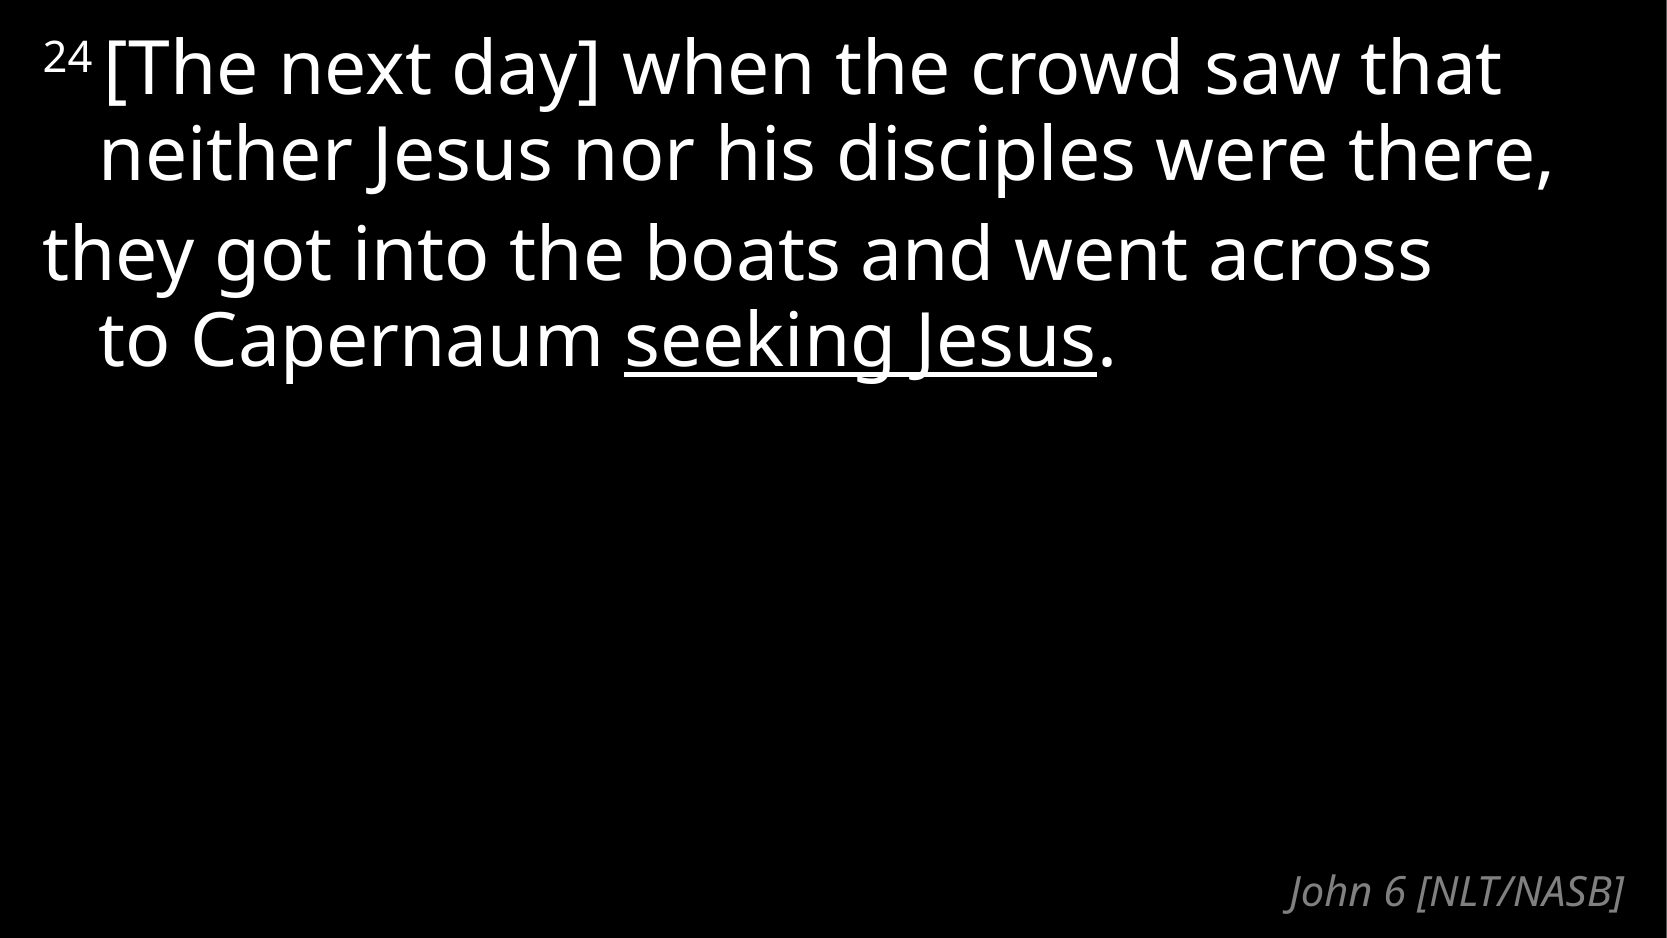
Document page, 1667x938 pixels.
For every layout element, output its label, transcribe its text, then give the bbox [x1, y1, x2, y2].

list 24 [The next day] when the crowd saw that neither Jesus nor his disciples were there, they got into the boats and went across to Capernaum seeking Jesus. [27, 18, 1640, 813]
title John 6 [NLT/NASB] [1058, 834, 1640, 923]
